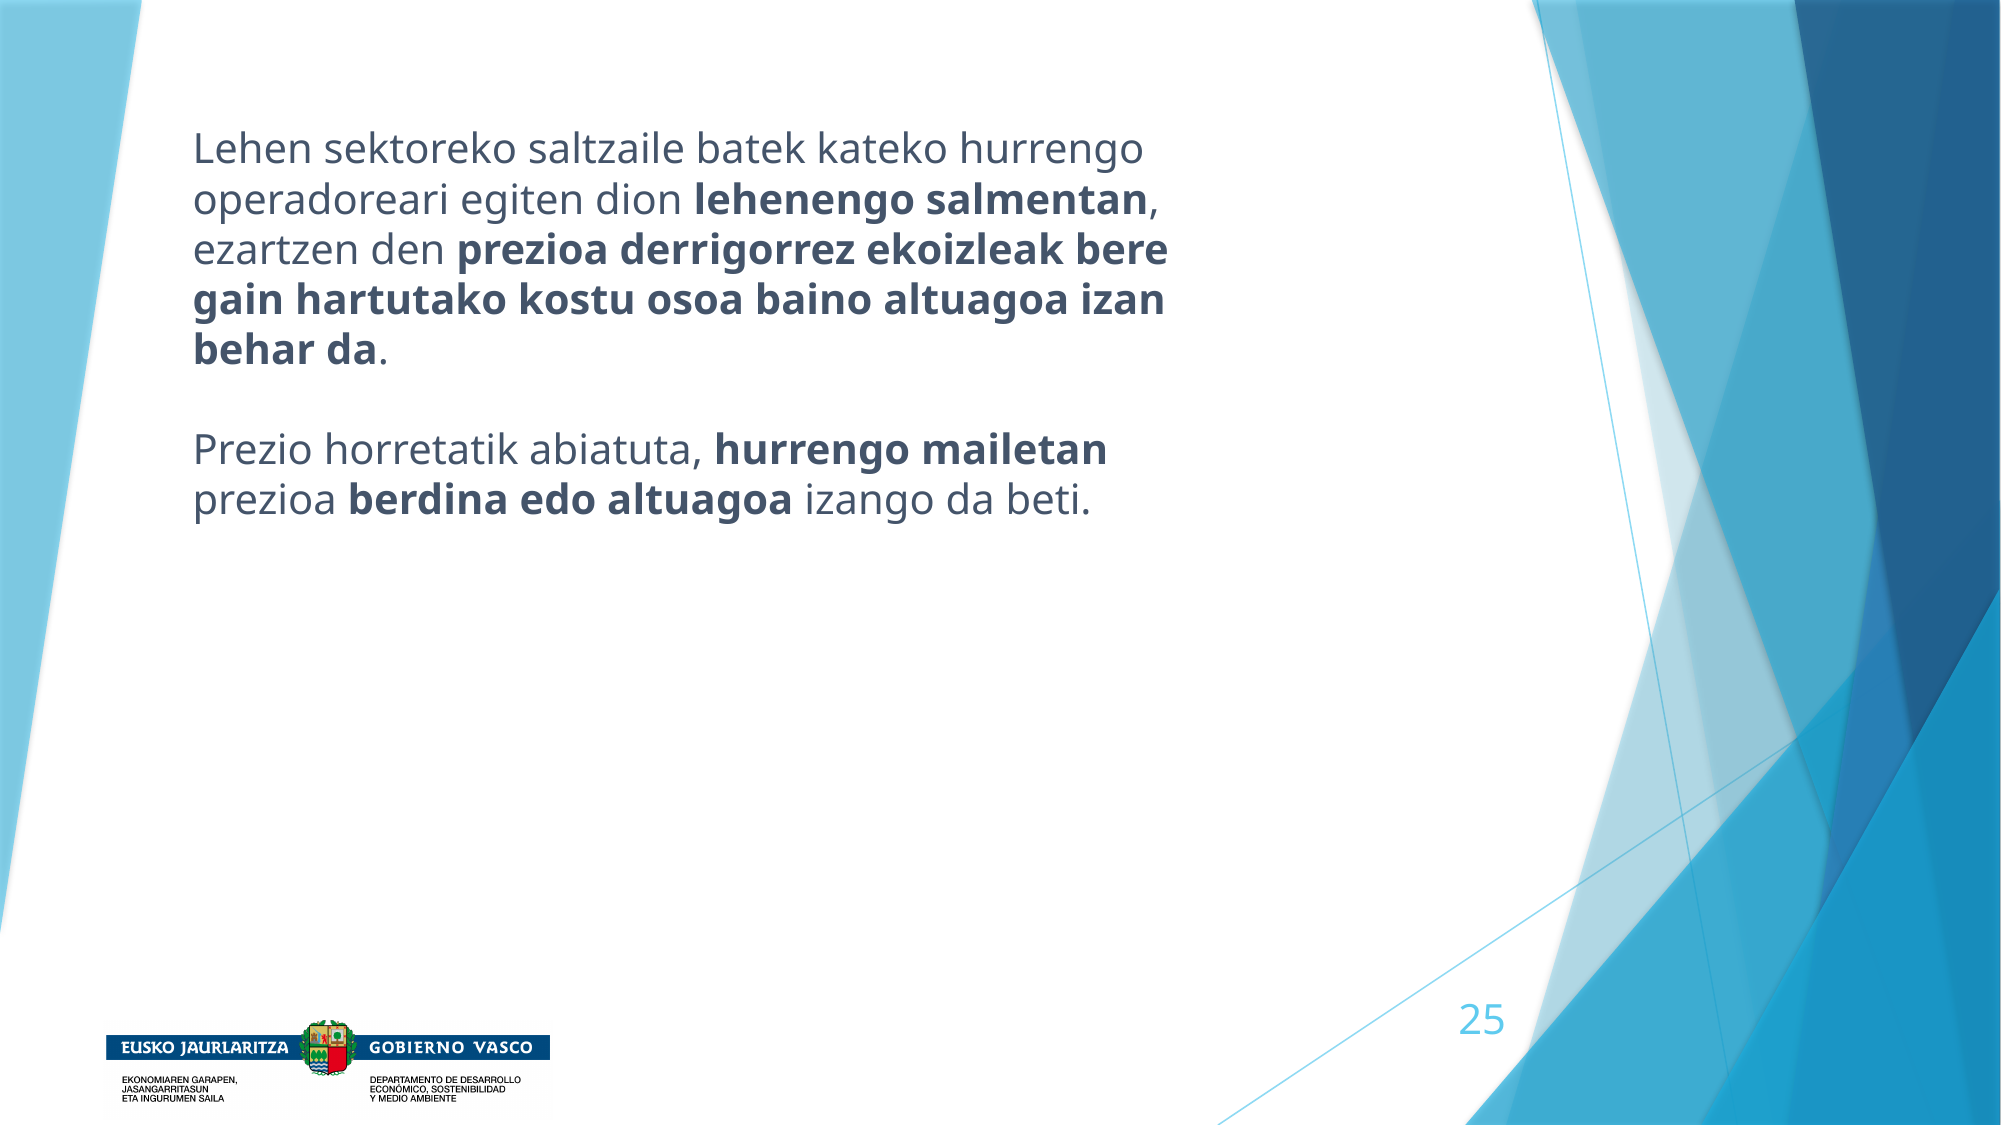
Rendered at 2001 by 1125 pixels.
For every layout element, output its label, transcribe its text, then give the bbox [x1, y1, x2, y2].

slide_number 25 [1409, 991, 1522, 1051]
title Lehen sektoreko saltzaile batek kateko hurrengo operadoreari egiten dion lehenengo salmentan, ezartzen den prezioa derrigorrez ekoizleak bere gain hartutako kostu osoa baino altuagoa izan behar da. Prezio horretatik abiatuta, hurrengo mailetan prezioa berdina edo altuagoa izango da beti. [177, 62, 1208, 531]
picture [102, 1020, 554, 1120]
